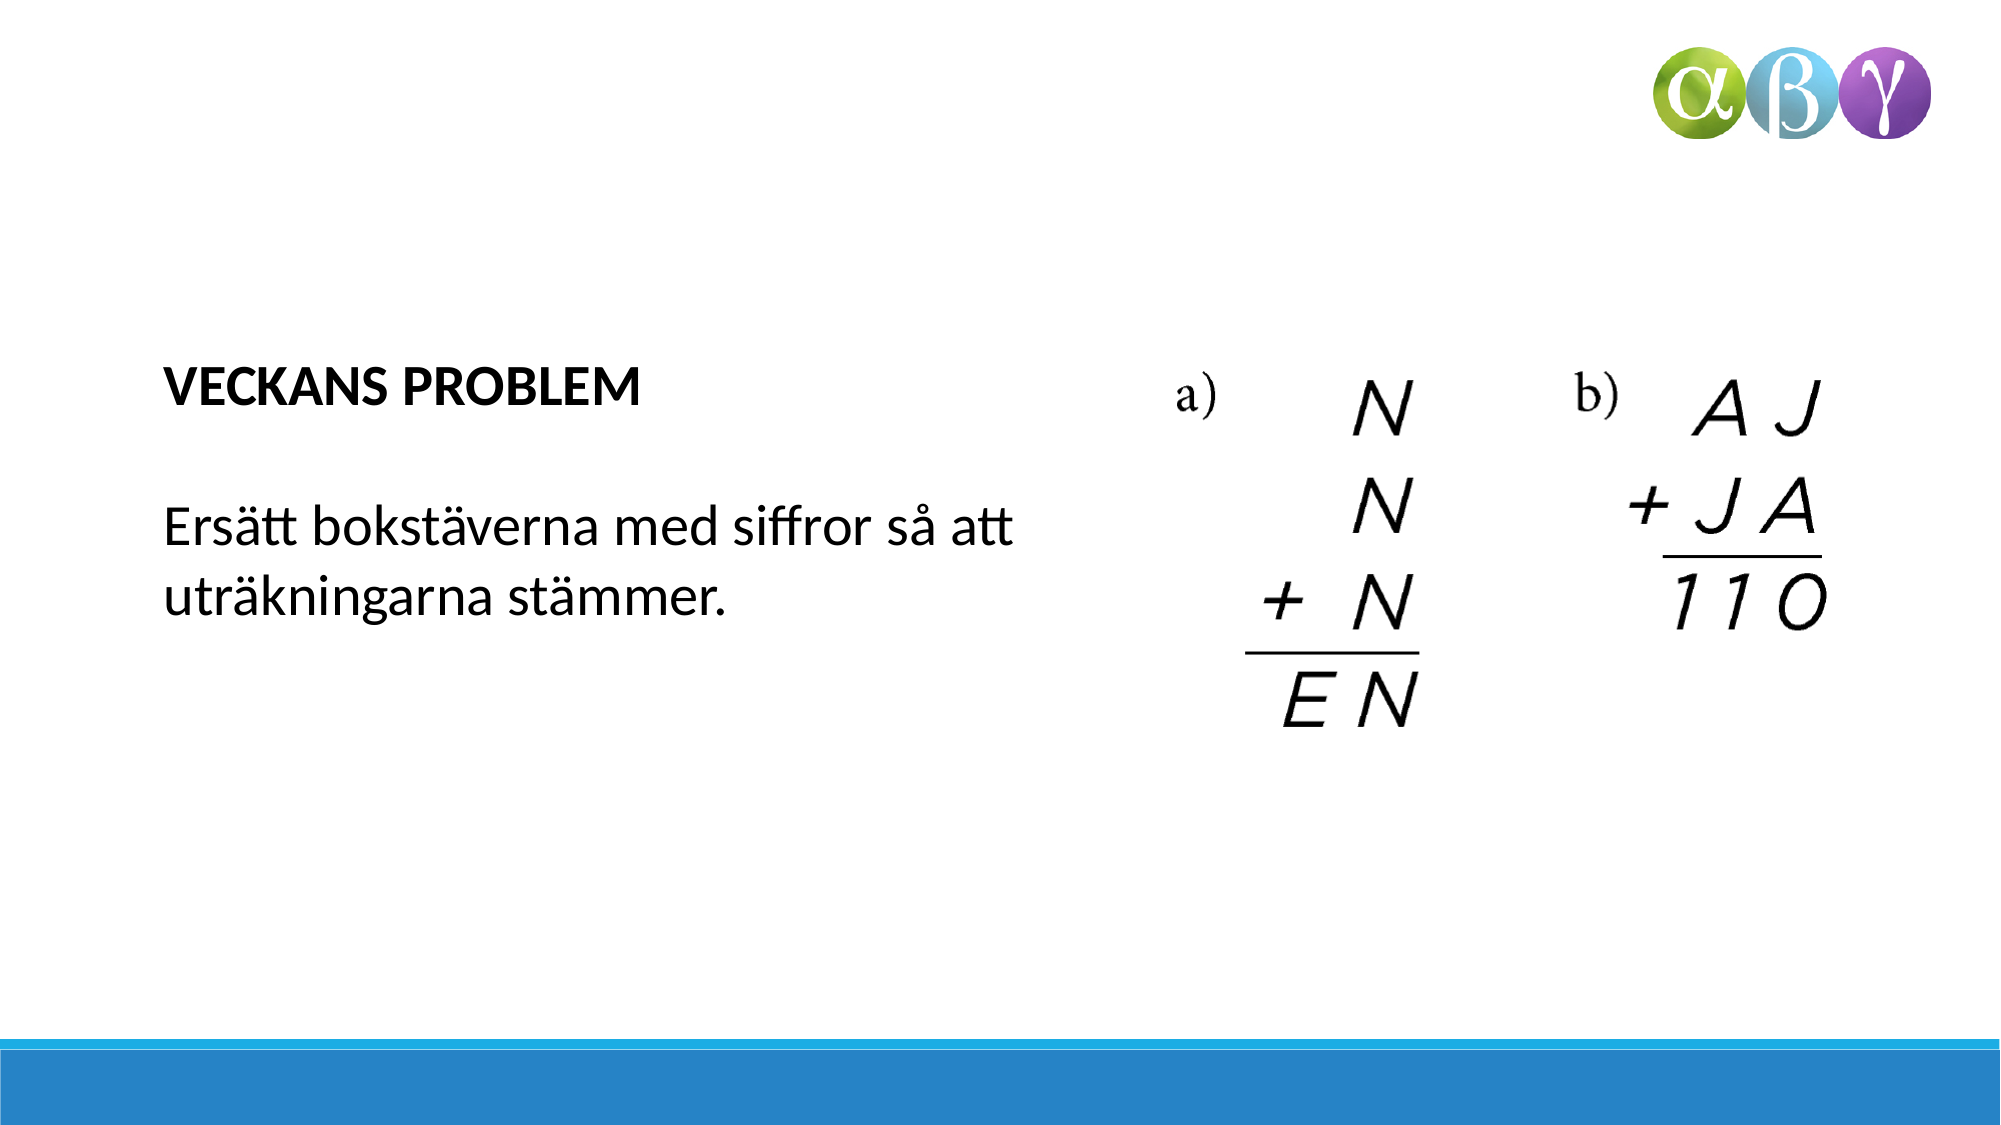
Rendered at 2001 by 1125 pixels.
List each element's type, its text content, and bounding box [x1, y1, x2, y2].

picture [1652, 46, 1932, 140]
text_box VECKANS PROBLEM Ersätt bokstäverna med siffror så att uträkningarna stämmer. [149, 339, 1053, 635]
picture [1150, 339, 1852, 745]
